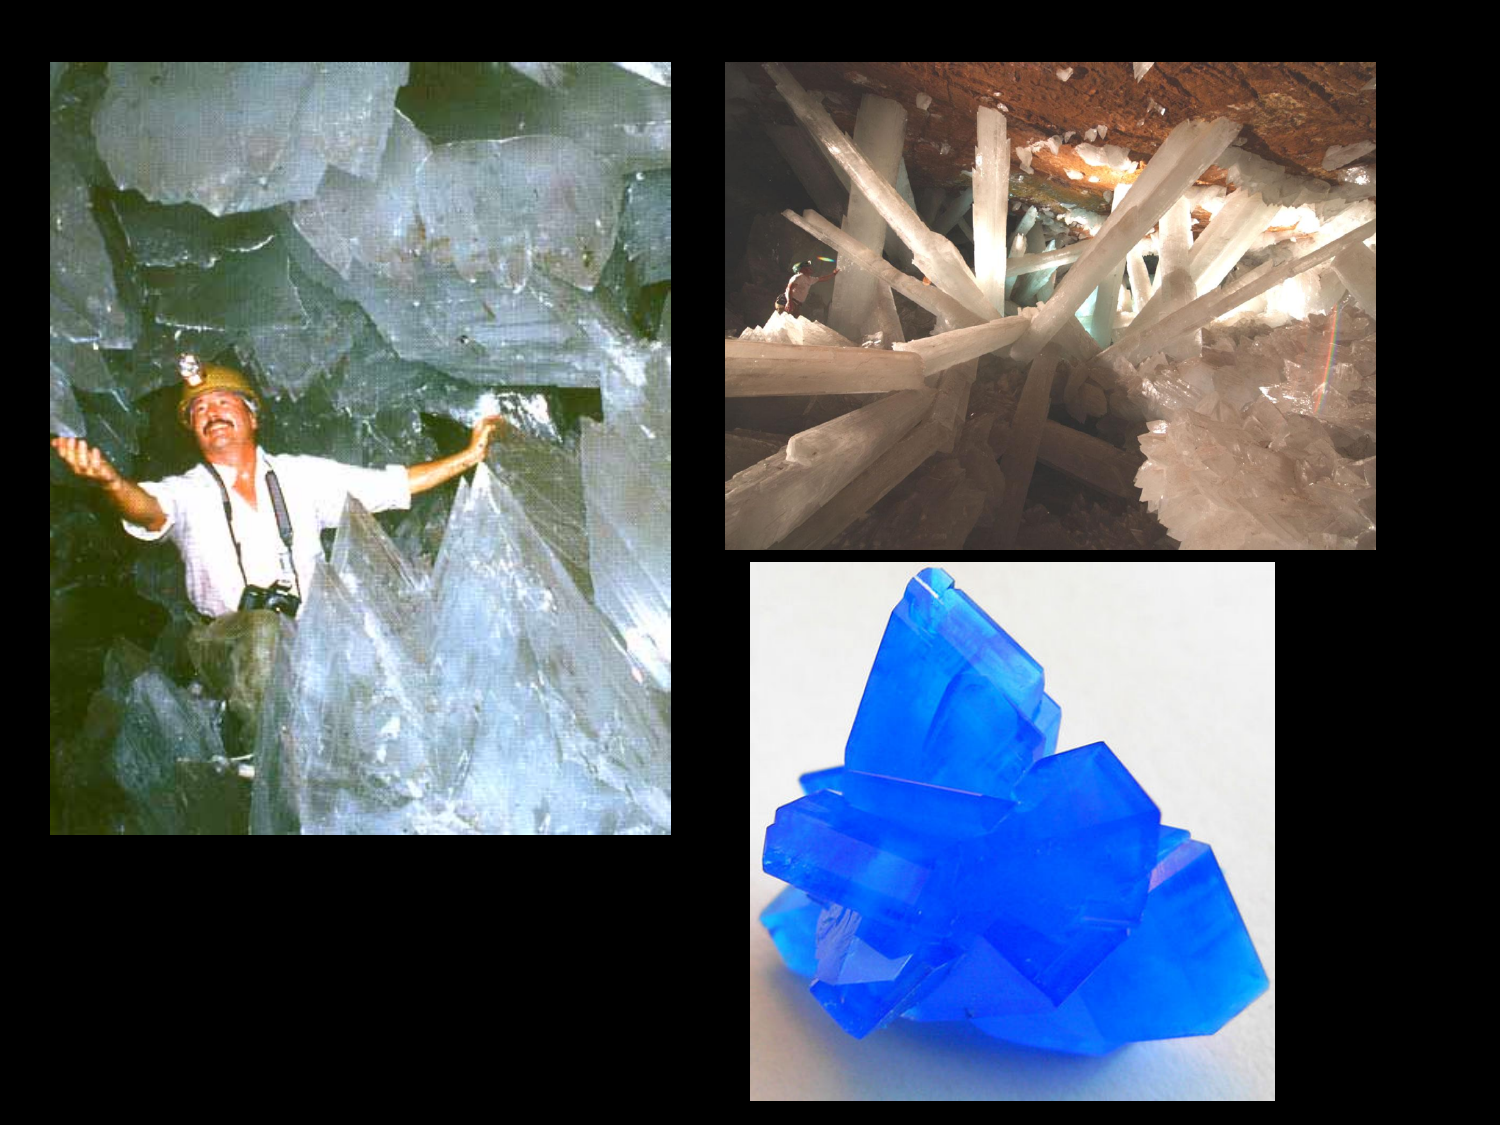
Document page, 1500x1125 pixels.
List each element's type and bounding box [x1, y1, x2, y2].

picture [49, 62, 671, 835]
list [749, 562, 1275, 1101]
picture [724, 62, 1376, 551]
